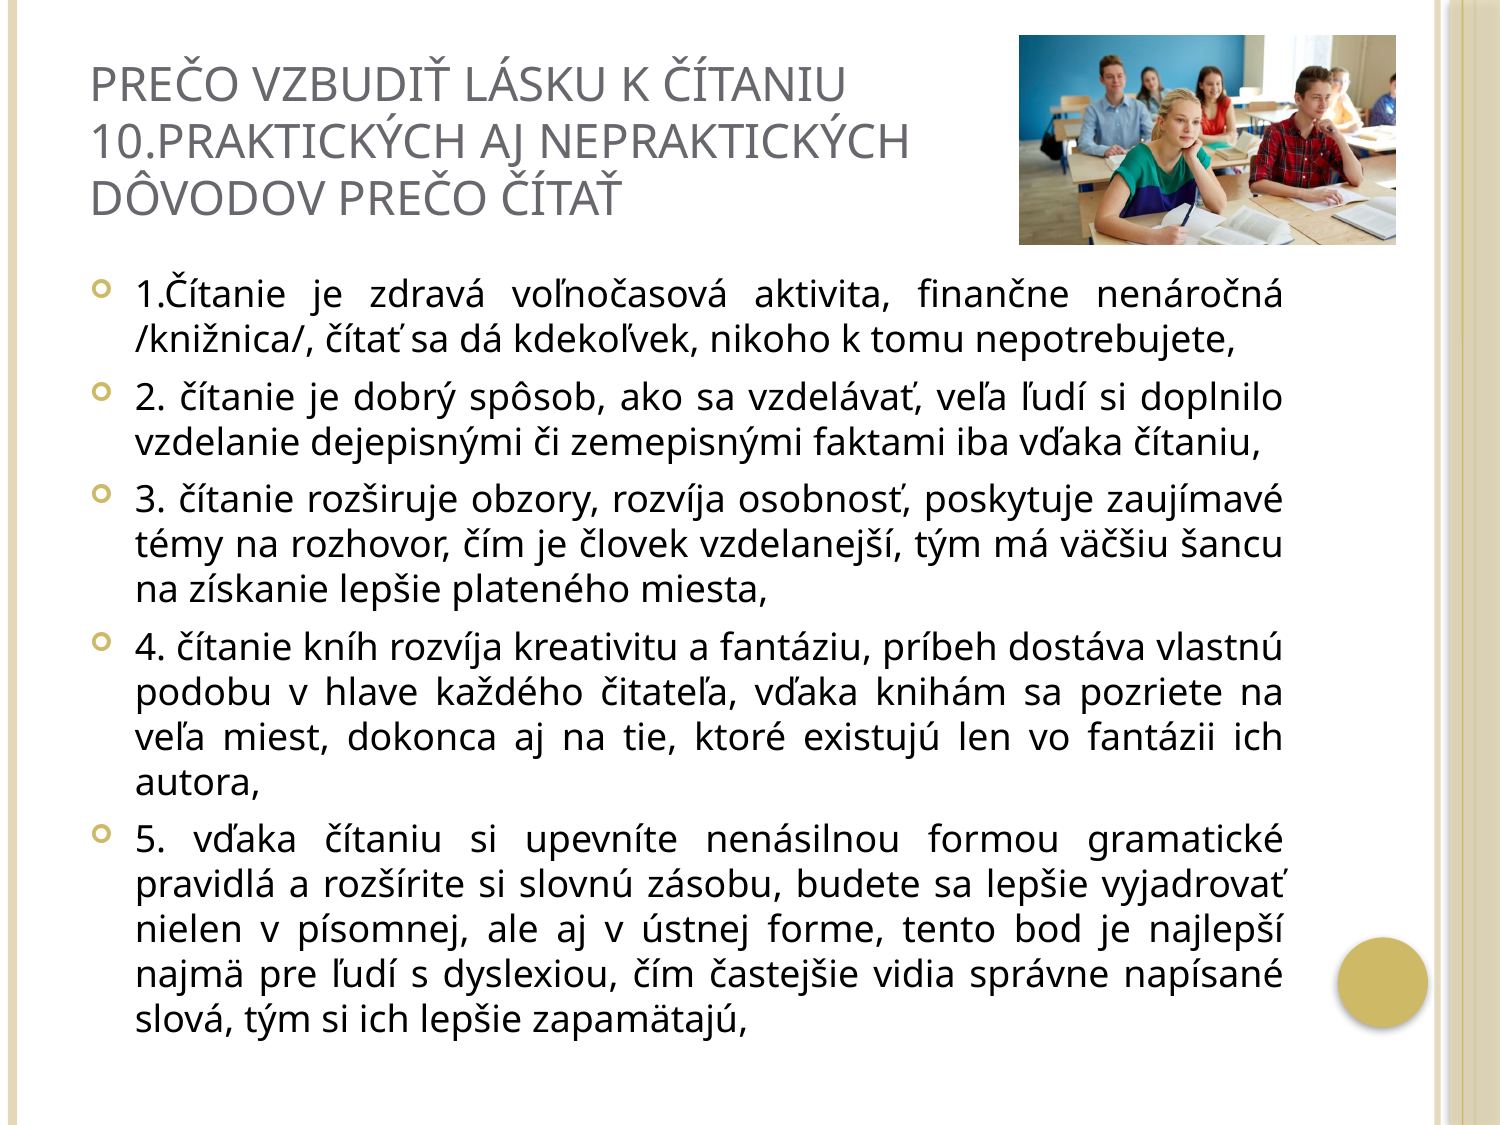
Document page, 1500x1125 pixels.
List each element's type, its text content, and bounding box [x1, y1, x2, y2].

title Prečo vzbudiť lásku k čítaniu 10.praktických aj nepraktických dôvodov prečo čítať [75, 45, 1013, 233]
list 1.Čítanie je zdravá voľnočasová aktivita, finančne nenáročná /knižnica/, čítať sa dá kdekoľvek, nikoho k tomu nepotrebujete, 2. čítanie je dobrý spôsob, ako sa vzdelávať, veľa ľudí si doplnilo vzdelanie dejepisnými či zemepisnými faktami iba vďaka čítaniu, 3. čítanie rozširuje obzory, rozvíja osobnosť, poskytuje zaujímavé témy na rozhovor, čím je človek vzdelanejší, tým má väčšiu šancu na získanie lepšie plateného miesta, 4. čítanie kníh rozvíja kreativitu a fantáziu, príbeh dostáva vlastnú podobu v hlave každého čitateľa, vďaka knihám sa pozriete na veľa miest, dokonca aj na tie, ktoré existujú len vo fantázii ich autora, 5. vďaka čítaniu si upevníte nenásilnou formou gramatické pravidlá a rozšírite si slovnú zásobu, budete sa lepšie vyjadrovať nielen v písomnej, ale aj v ústnej forme, tento bod je najlepší najmä pre ľudí s dyslexiou, čím častejšie vidia správne napísané slová, tým si ich lepšie zapamätajú, [75, 262, 1300, 1062]
picture [1018, 34, 1396, 245]
